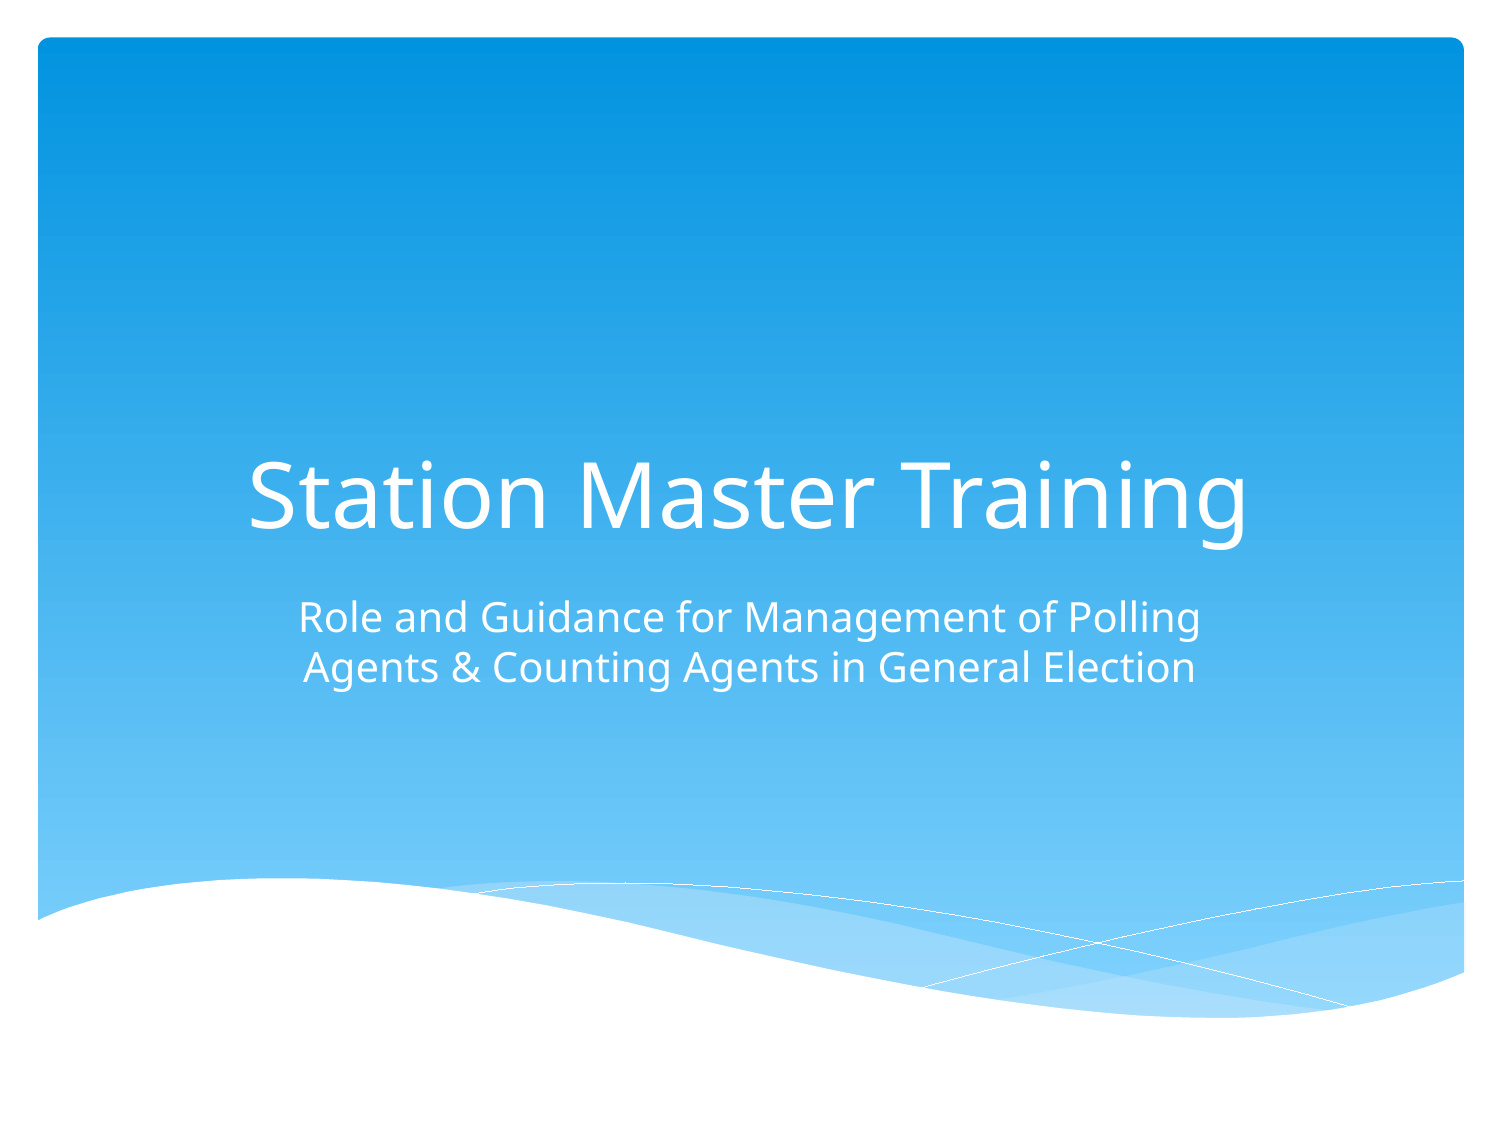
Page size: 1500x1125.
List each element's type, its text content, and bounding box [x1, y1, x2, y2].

title Station Master Training [112, 262, 1388, 555]
subtitle Role and Guidance for Management of Polling Agents & Counting Agents in General Election [225, 583, 1275, 825]
